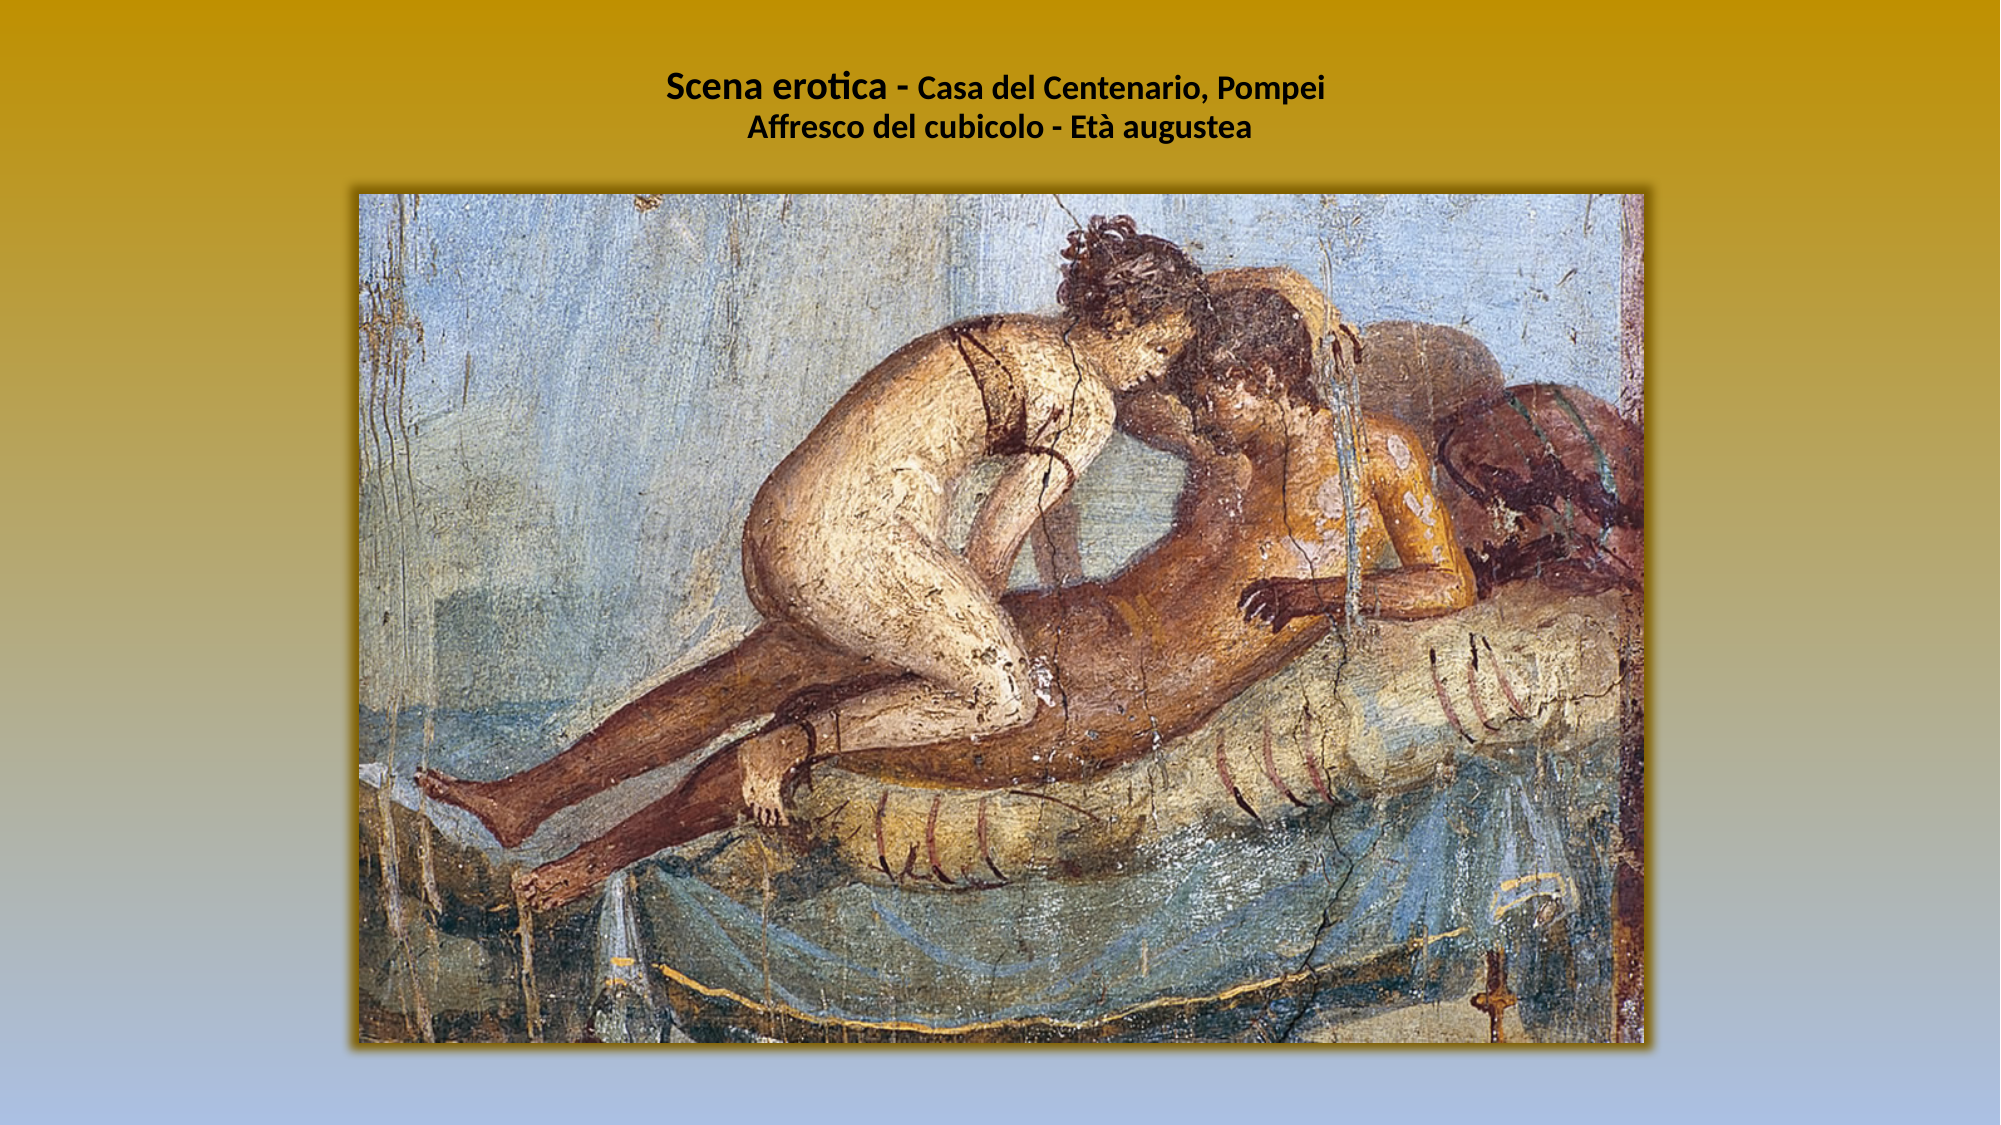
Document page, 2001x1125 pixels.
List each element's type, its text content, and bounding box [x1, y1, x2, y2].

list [359, 194, 1644, 1043]
title Scena erotica - Casa del Centenario, Pompei Affresco del cubicolo - Età augustea [138, 57, 1861, 195]
